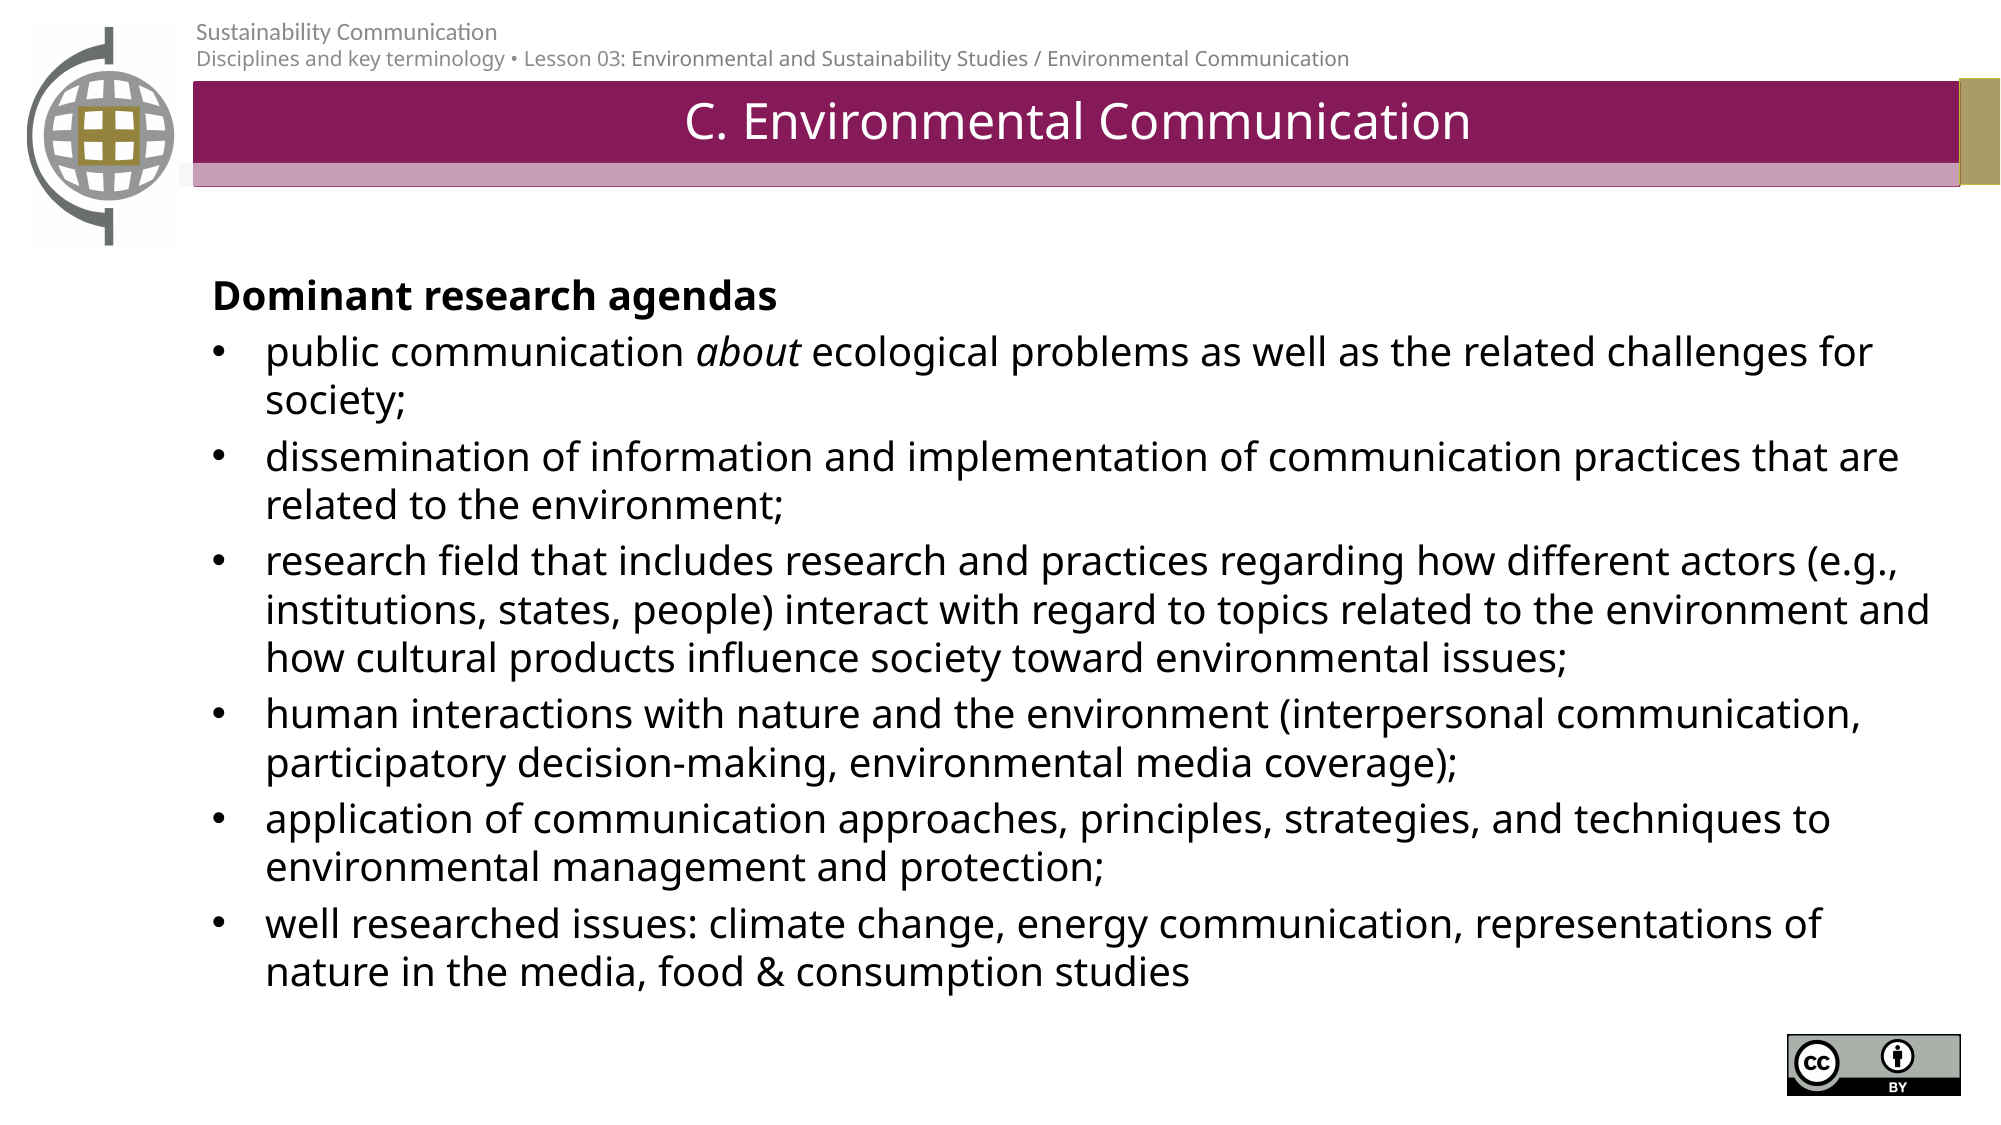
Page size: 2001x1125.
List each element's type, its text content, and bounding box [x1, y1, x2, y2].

text_box [371, 929, 621, 990]
title C. Environmental Communication [196, 78, 1961, 161]
picture [26, 25, 178, 247]
list Dominant research agendas public communication about ecological problems as well as the related challenges for society; dissemination of information and implementation of communication practices that are related to the environment; research field that includes research and practices regarding how different actors (e.g., institutions, states, people) interact with regard to topics related to the environment and how cultural products influence society toward environmental issues; human interactions with nature and the environment (interpersonal communication, participatory decision-making, environmental media coverage); application of communication approaches, principles, strategies, and techniques to environmental management and protection; well researched issues: climate change, energy communication, representations of nature in the media, food & consumption studies [196, 262, 1961, 1005]
picture [1787, 1034, 1961, 1096]
